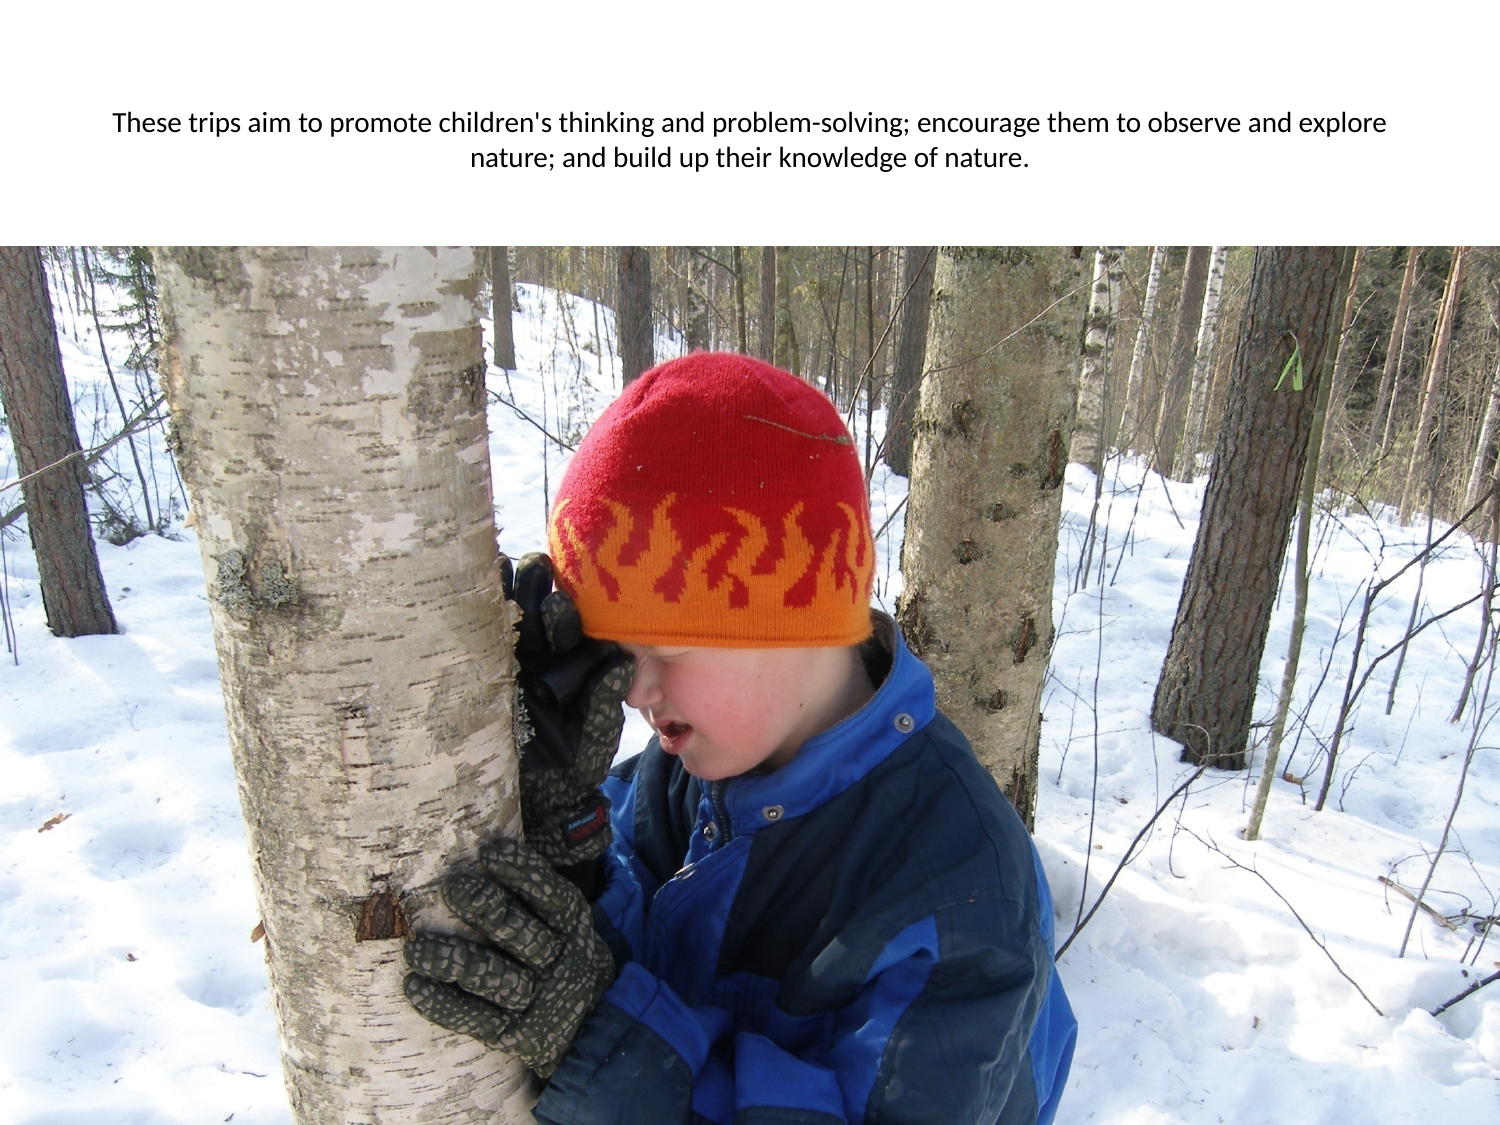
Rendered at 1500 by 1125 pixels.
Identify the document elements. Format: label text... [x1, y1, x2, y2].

picture [0, 245, 1500, 1125]
title These trips aim to promote children's thinking and problem-solving; encourage them to observe and explore nature; and build up their knowledge of nature. [74, 44, 1426, 233]
